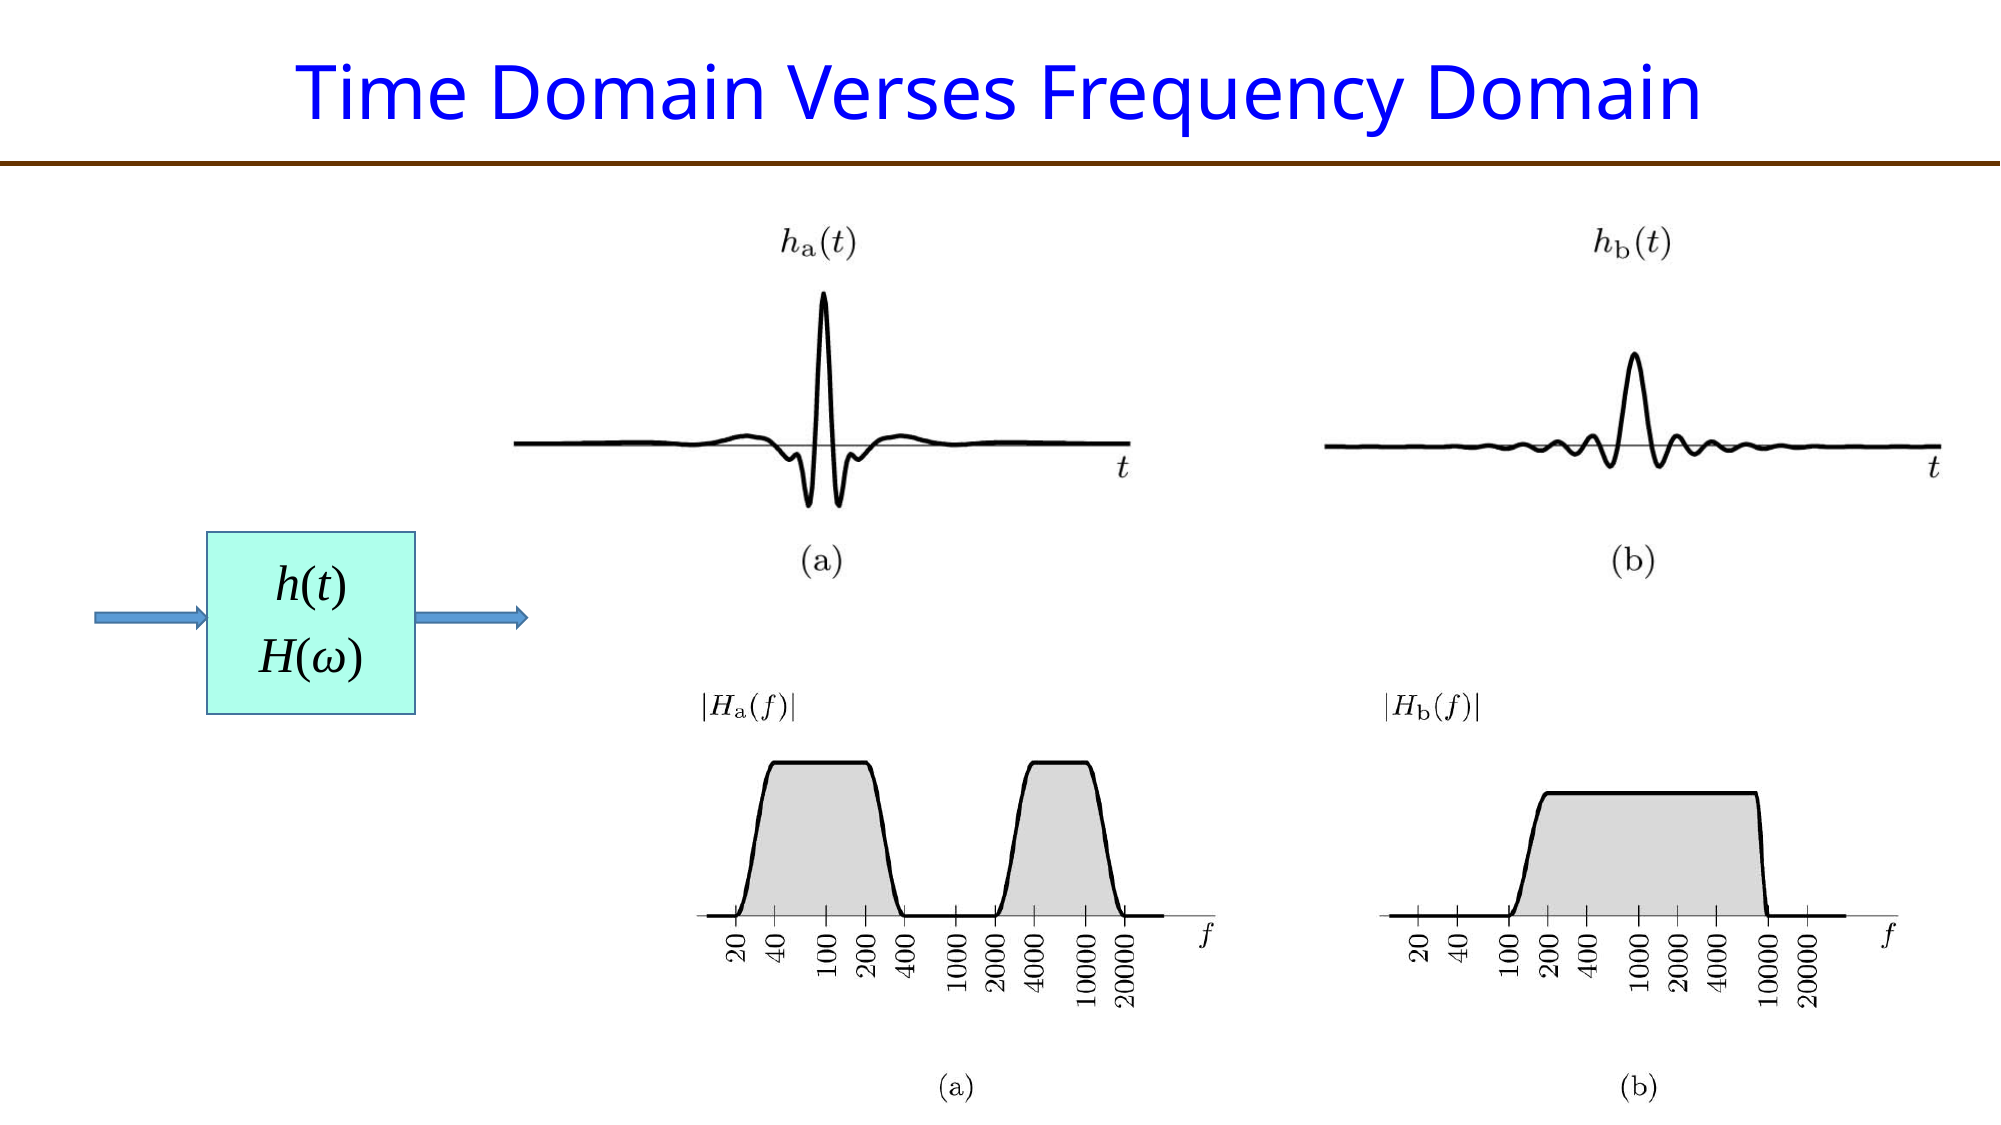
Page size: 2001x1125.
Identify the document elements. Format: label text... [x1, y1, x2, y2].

text_box [94, 605, 209, 631]
title Time Domain Verses Frequency Domain [137, 20, 1863, 161]
picture [511, 224, 1944, 581]
title Time Domain Verses Frequency Domain [137, 166, 1863, 170]
text_box [206, 531, 416, 715]
text_box H(ω) [242, 618, 380, 690]
picture [694, 690, 1900, 1104]
text_box [414, 605, 529, 631]
text_box h(t) [242, 542, 380, 618]
